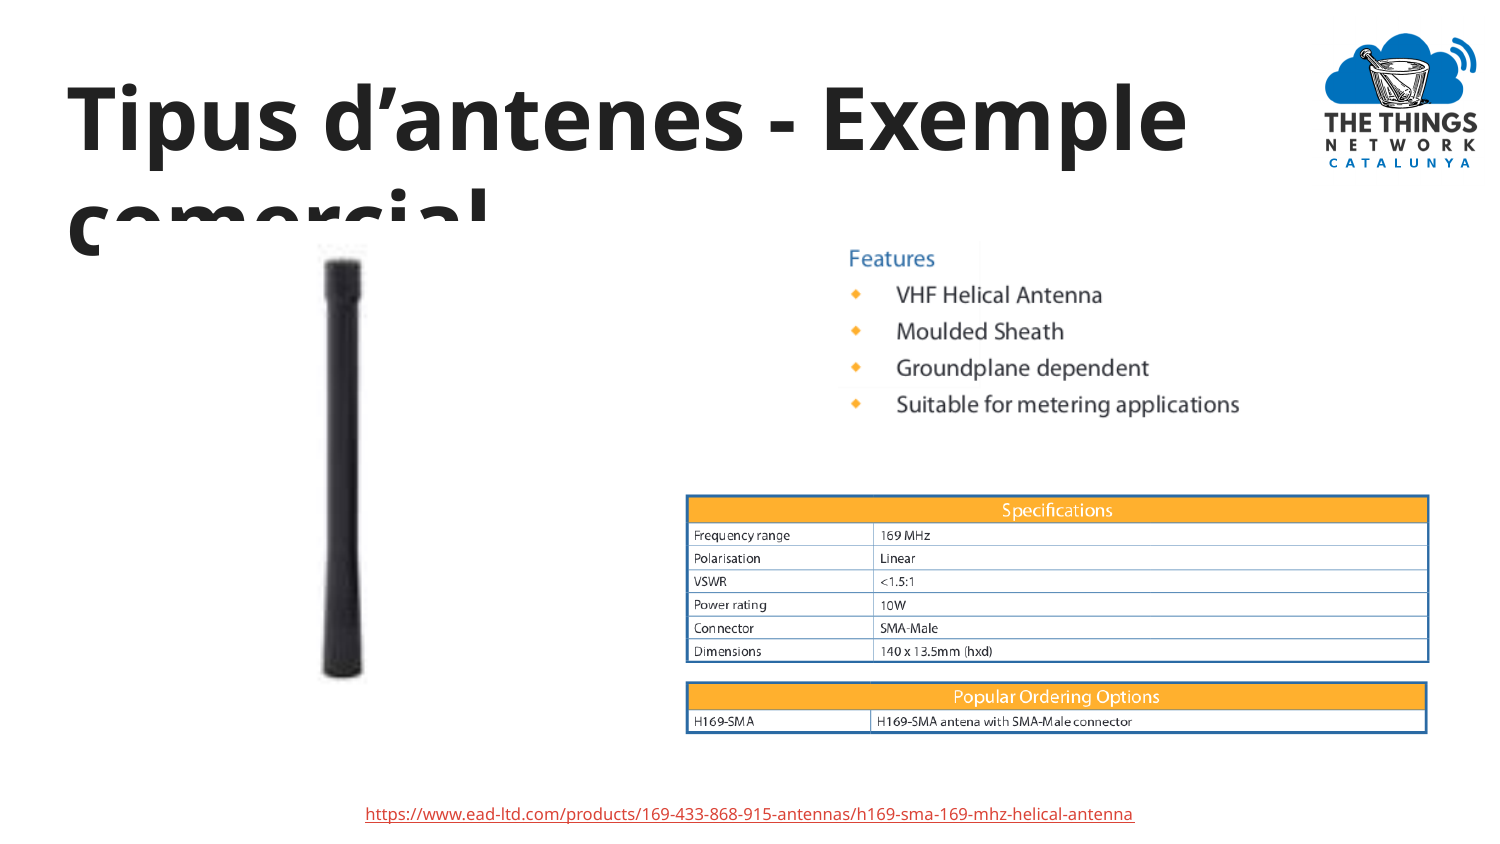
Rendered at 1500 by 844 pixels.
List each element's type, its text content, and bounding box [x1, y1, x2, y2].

picture [99, 221, 588, 710]
picture [1312, 16, 1485, 186]
title Tipus d’antenes - Exemple comercial [51, 48, 1449, 180]
picture [676, 483, 1442, 755]
text_box https://www.ead-ltd.com/products/169-433-868-915-antennas/h169-sma-169-mhz-helical-antenna [99, 788, 1401, 844]
picture [838, 240, 1263, 439]
